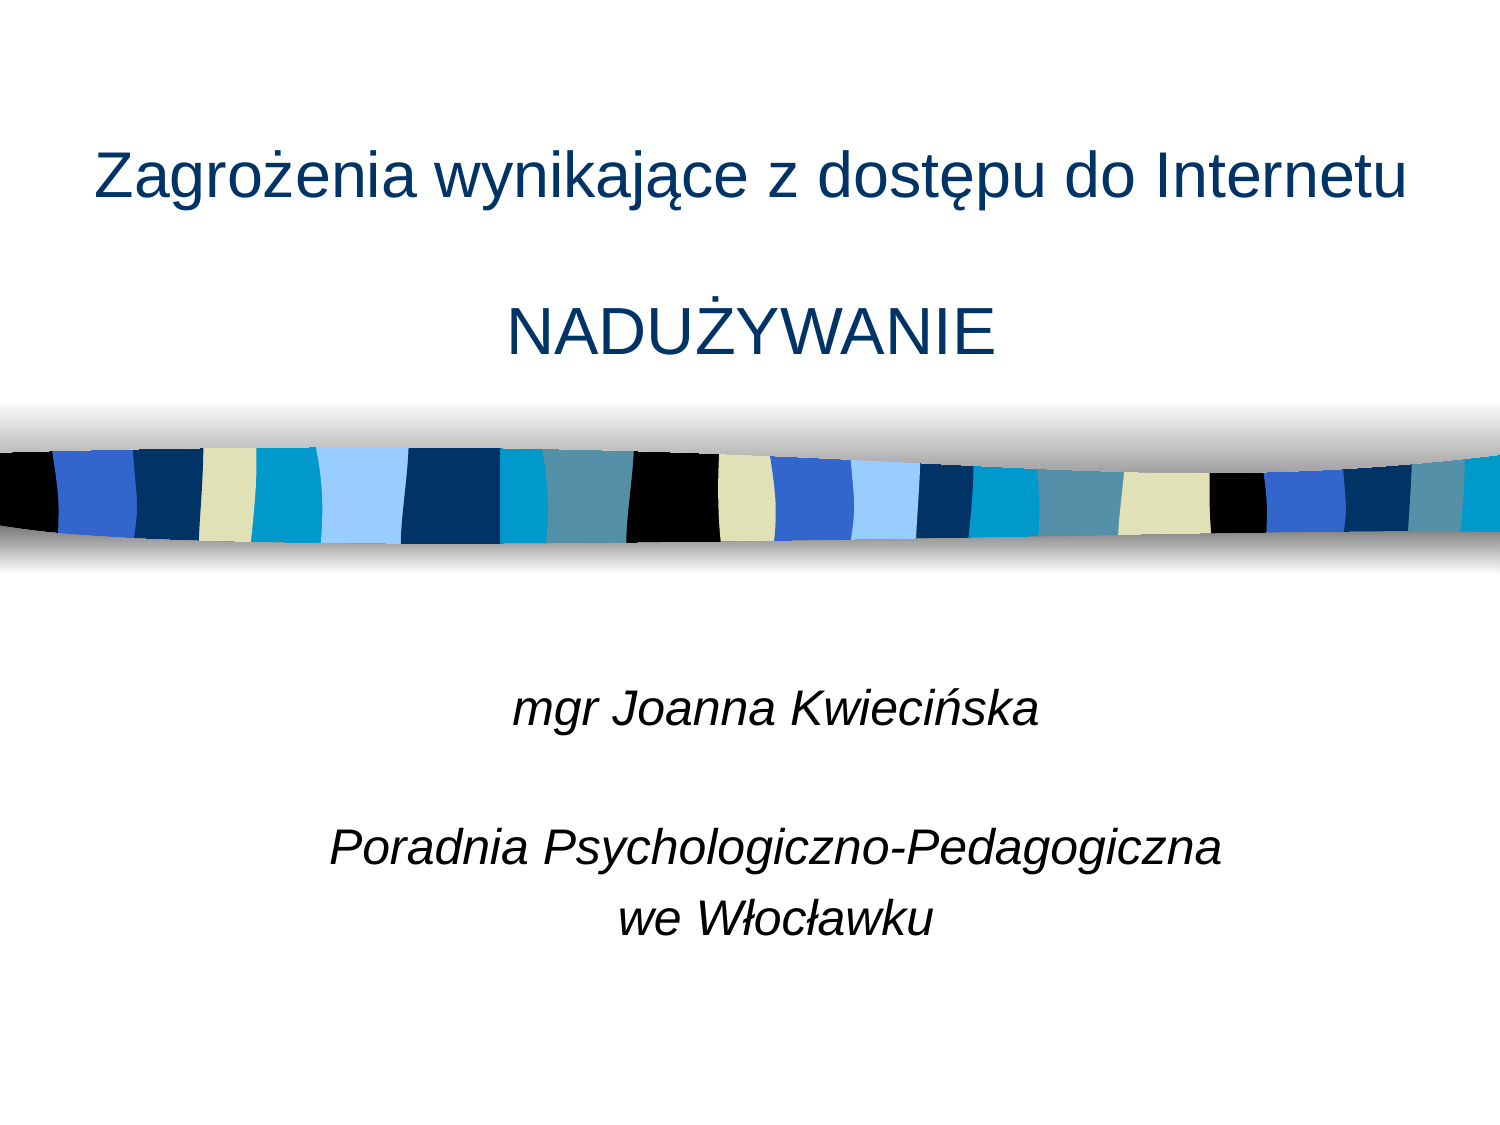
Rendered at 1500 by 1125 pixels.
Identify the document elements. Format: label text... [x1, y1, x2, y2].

title Zagrożenia wynikające z dostępu do Internetu NADUŻYWANIE [63, 181, 1439, 375]
subtitle mgr Joanna Kwiecińska Poradnia Psychologiczno-Pedagogiczna we Włocławku [249, 597, 1302, 913]
